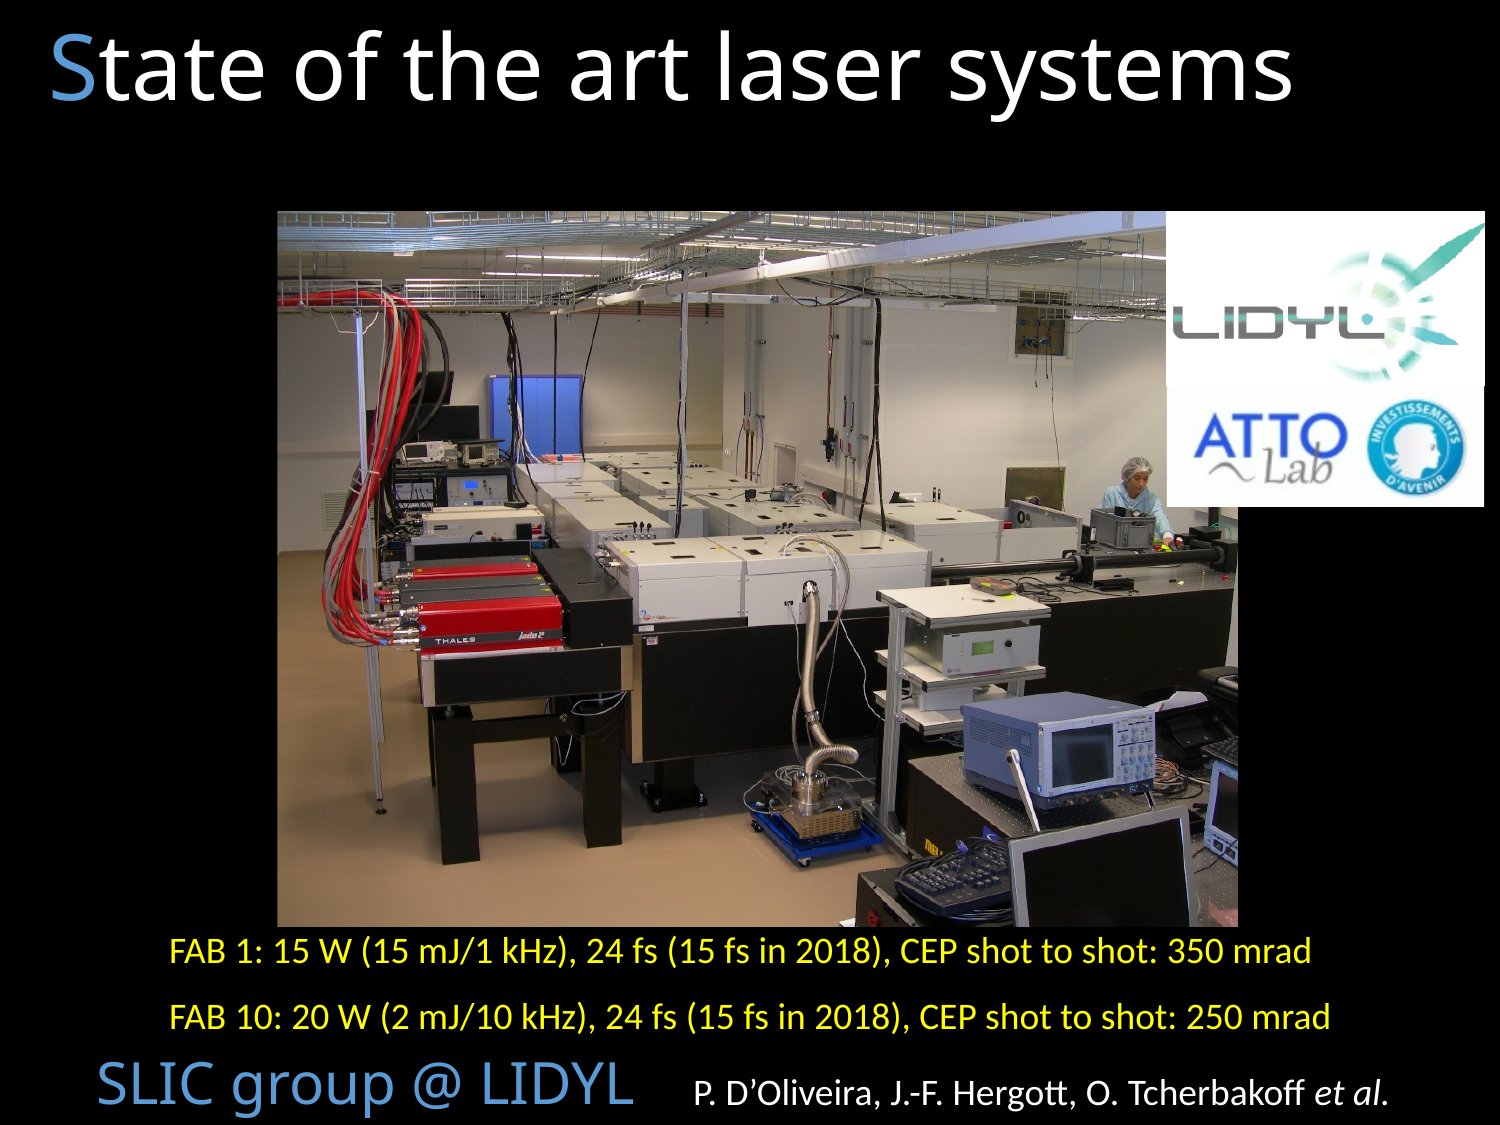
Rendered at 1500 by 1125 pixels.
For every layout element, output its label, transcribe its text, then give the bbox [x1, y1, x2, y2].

text_box SLIC group @ LIDYL [81, 1012, 1042, 1125]
text_box FAB 1: 15 W (15 mJ/1 kHz), 24 fs (15 fs in 2018), CEP shot to shot: 350 mrad [154, 918, 1329, 979]
text_box P. D’Oliveira, J.-F. Hergott, O. Tcherbakoff et al. [678, 1060, 1406, 1121]
picture [277, 211, 1485, 927]
title State of the art laser systems [33, 0, 1328, 141]
text_box FAB 10: 20 W (2 mJ/10 kHz), 24 fs (15 fs in 2018), CEP shot to shot: 250 mrad [154, 984, 1348, 1045]
